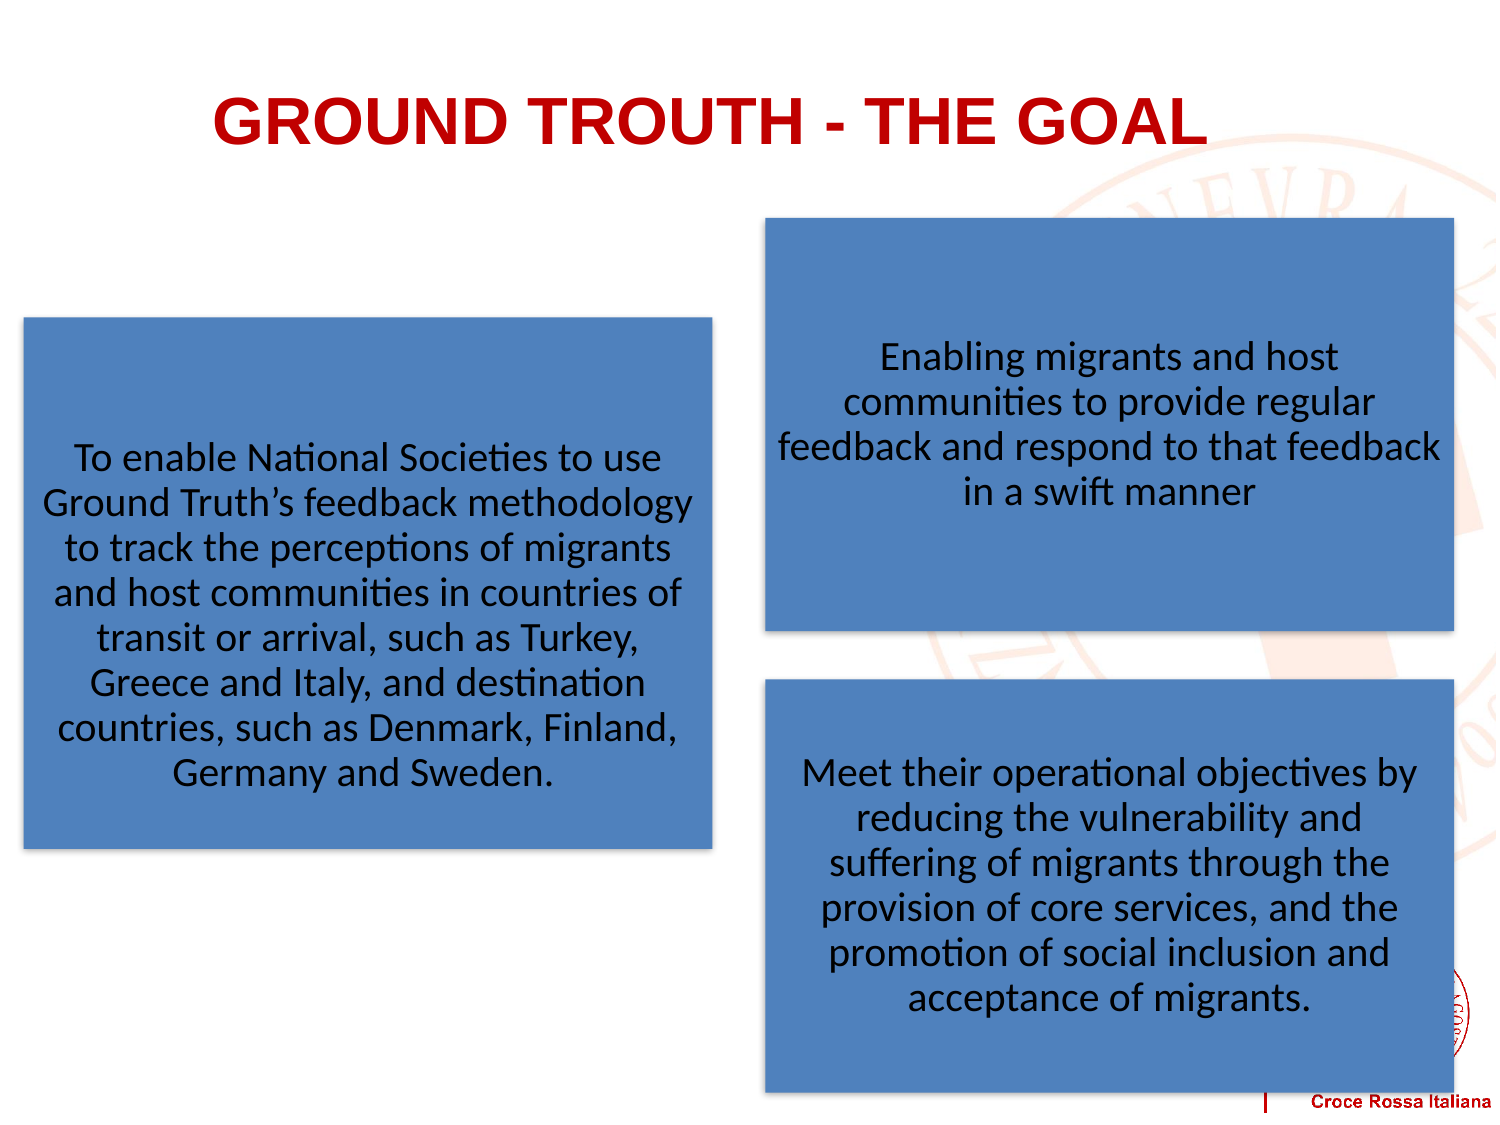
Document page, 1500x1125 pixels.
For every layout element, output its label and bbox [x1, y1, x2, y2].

text_box [6, 26, 1455, 1093]
picture [846, 0, 1496, 1121]
